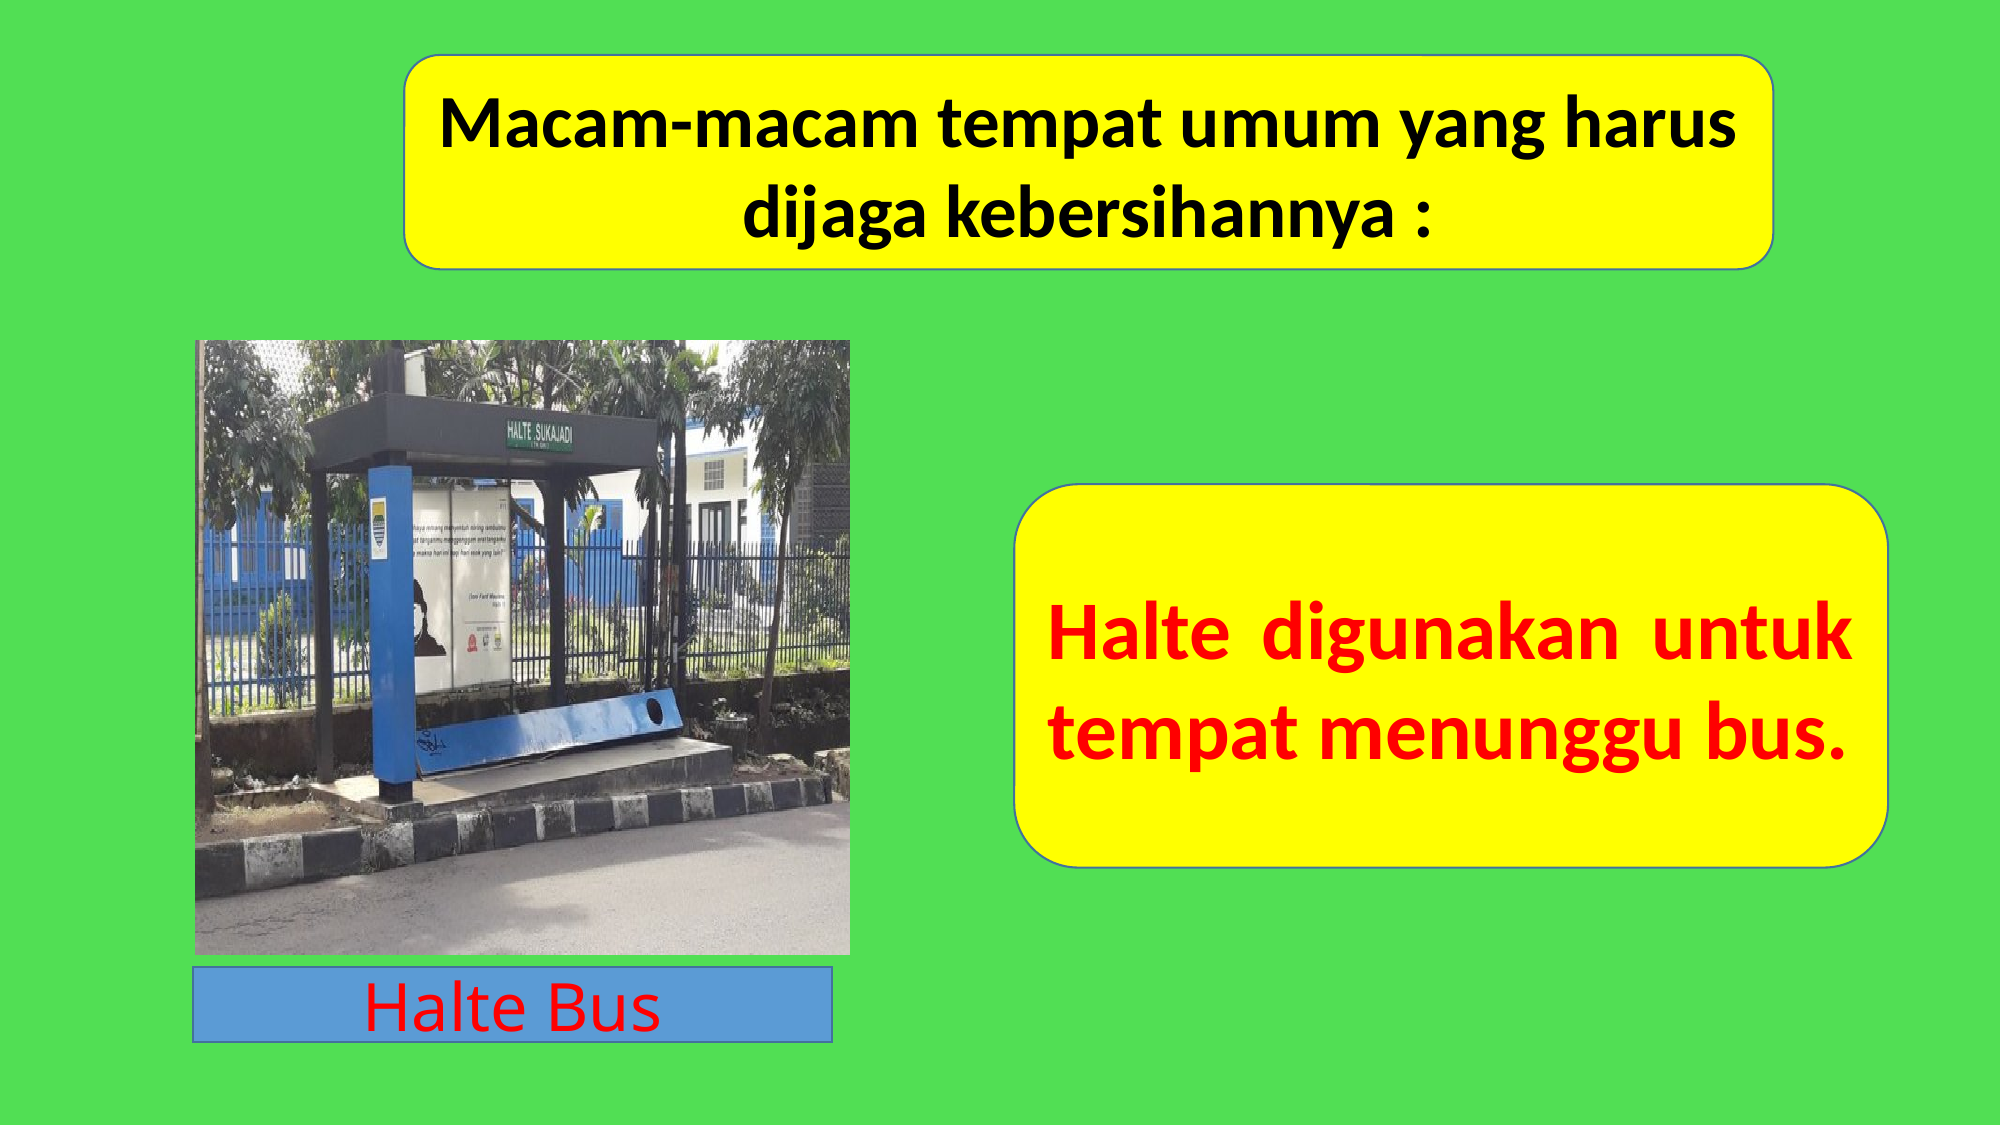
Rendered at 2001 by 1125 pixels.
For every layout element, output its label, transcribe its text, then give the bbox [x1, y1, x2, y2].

text_box Macam-macam tempat umum yang harus dijaga kebersihannya : [403, 53, 1775, 271]
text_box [193, 340, 850, 1043]
text_box Halte digunakan untuk tempat menunggu bus. [1013, 483, 1890, 869]
